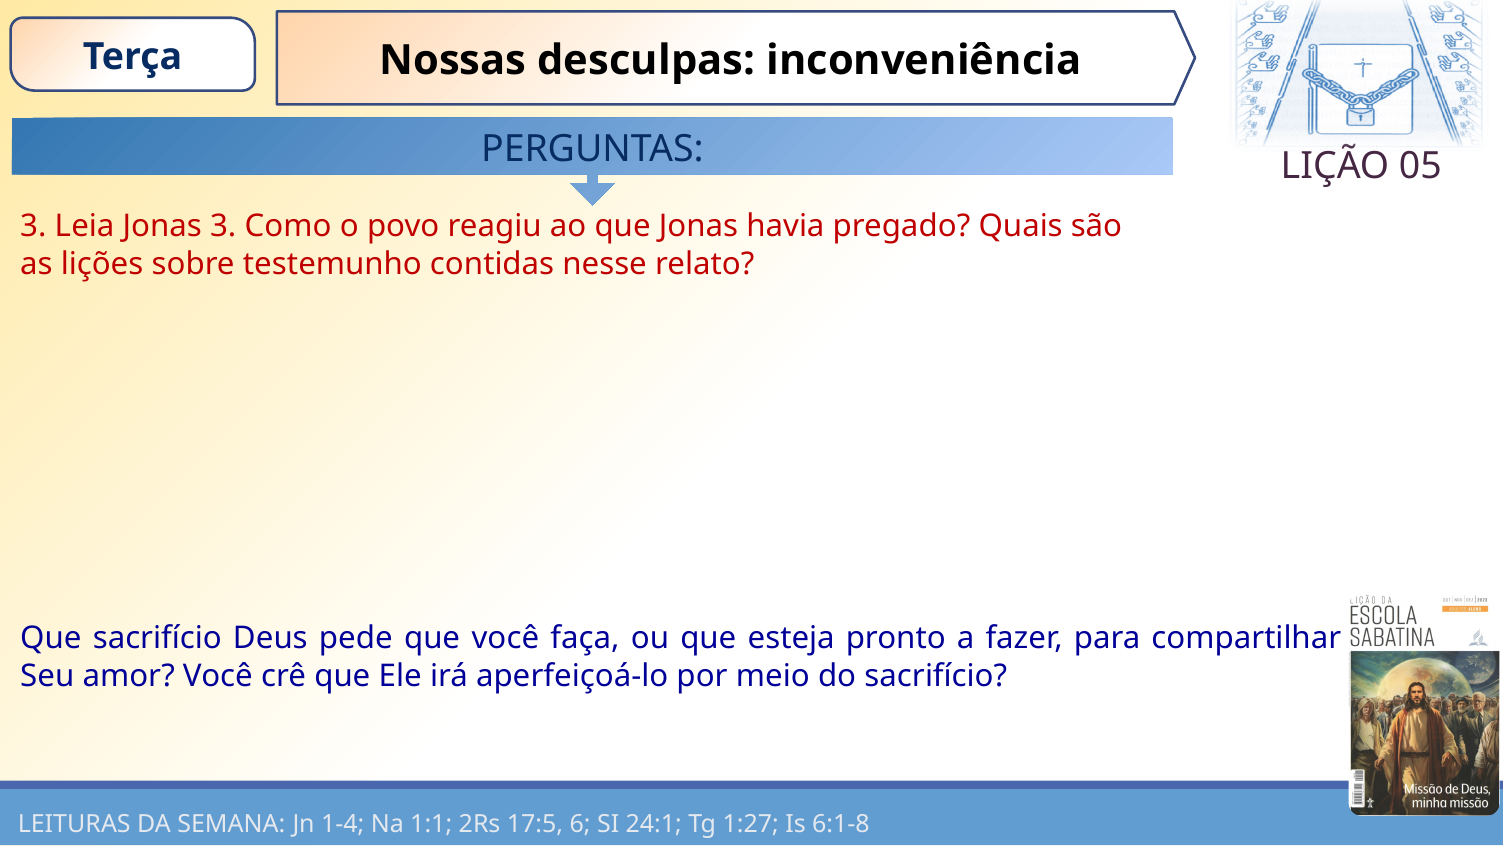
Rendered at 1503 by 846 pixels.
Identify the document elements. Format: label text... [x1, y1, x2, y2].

text_box Nossas desculpas: inconveniência [275, 10, 1197, 106]
text_box LEITURAS DA SEMANA: Jn 1-4; Na 1:1; 2Rs 17:5, 6; SI 24:1; Tg 1:27; Is 6:1-8 [3, 799, 1421, 845]
picture [1225, 0, 1492, 156]
text_box 3. Leia Jonas 3. Como o povo reagiu ao que Jonas havia pregado? Quais são as lições sobre testemunho contidas nesse relato? Que sacrifício Deus pede que você faça, ou que esteja pronto a fazer, para compartilhar Seu amor? Você crê que Ele irá aperfeiçoá-lo por meio do sacrifício? [5, 198, 1358, 700]
picture [1348, 592, 1501, 817]
text_box LIÇÃO 05 [1265, 164, 1458, 194]
text_box PERGUNTAS: [10, 116, 1174, 207]
text_box Terça [9, 16, 257, 92]
